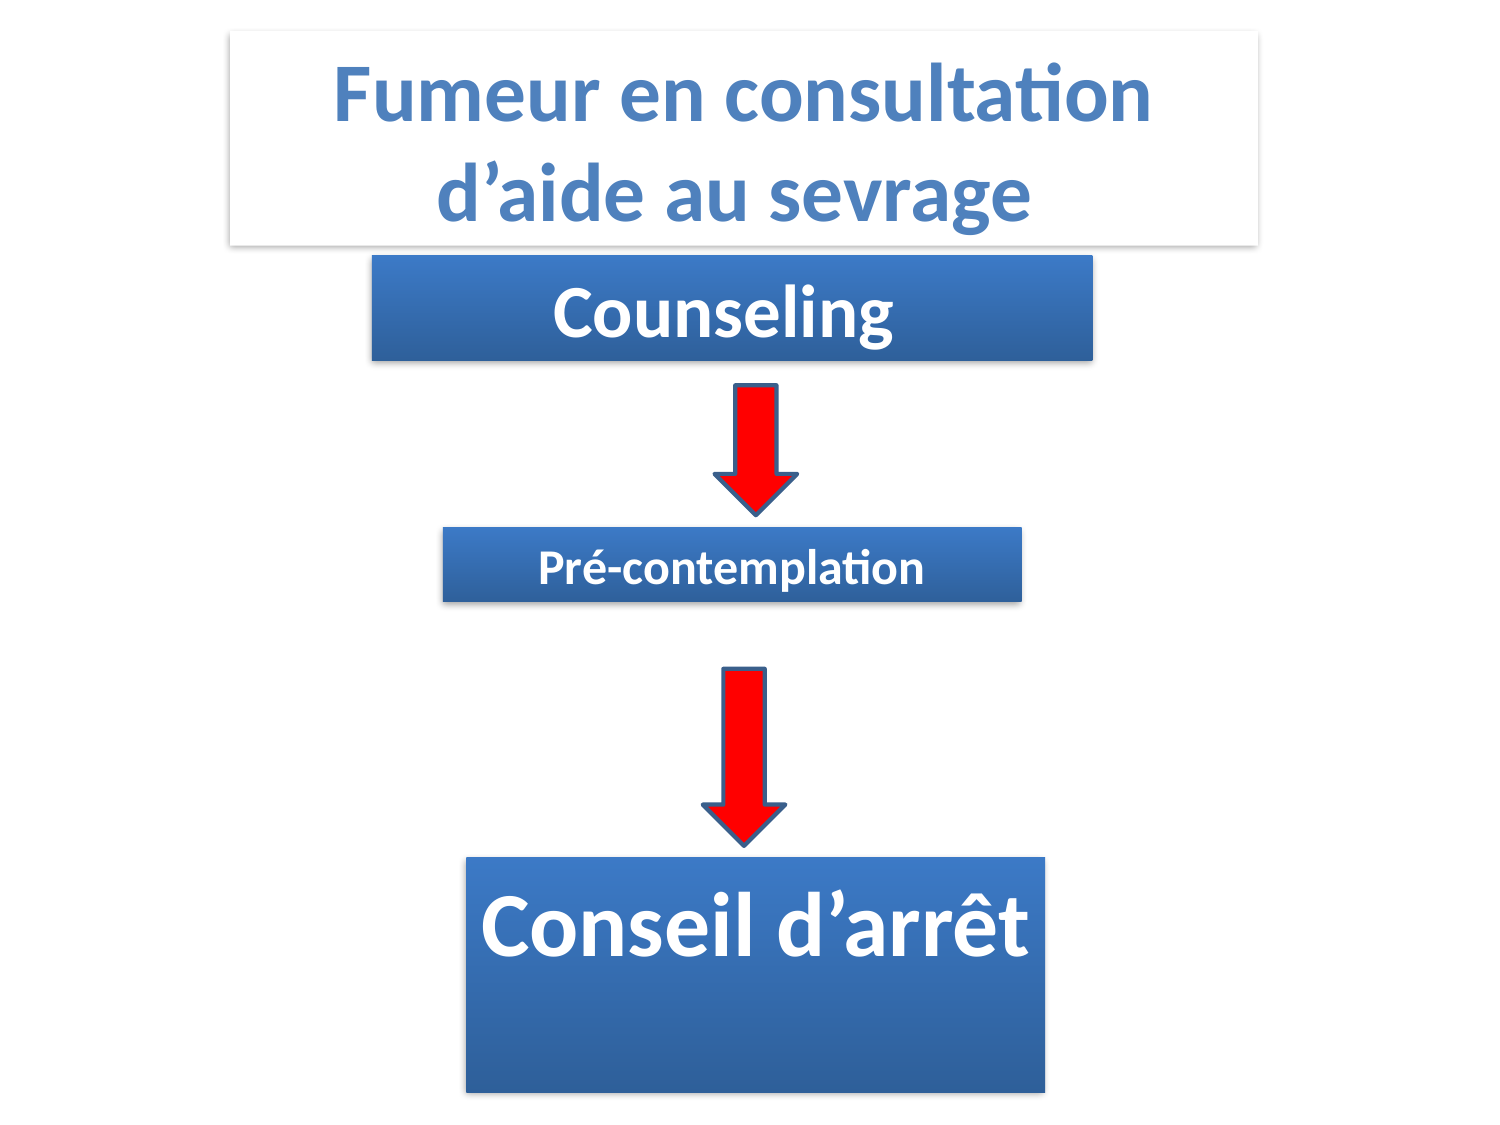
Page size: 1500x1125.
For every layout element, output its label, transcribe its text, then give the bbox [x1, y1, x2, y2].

text_box [712, 383, 800, 518]
text_box Conseil d’arrêt [466, 857, 1046, 1093]
text_box [700, 666, 788, 849]
text_box Pré-contemplation [442, 527, 1022, 602]
text_box Fumeur en consultation d’aide au sevrage [230, 30, 1258, 246]
text_box Counseling [371, 255, 1093, 361]
